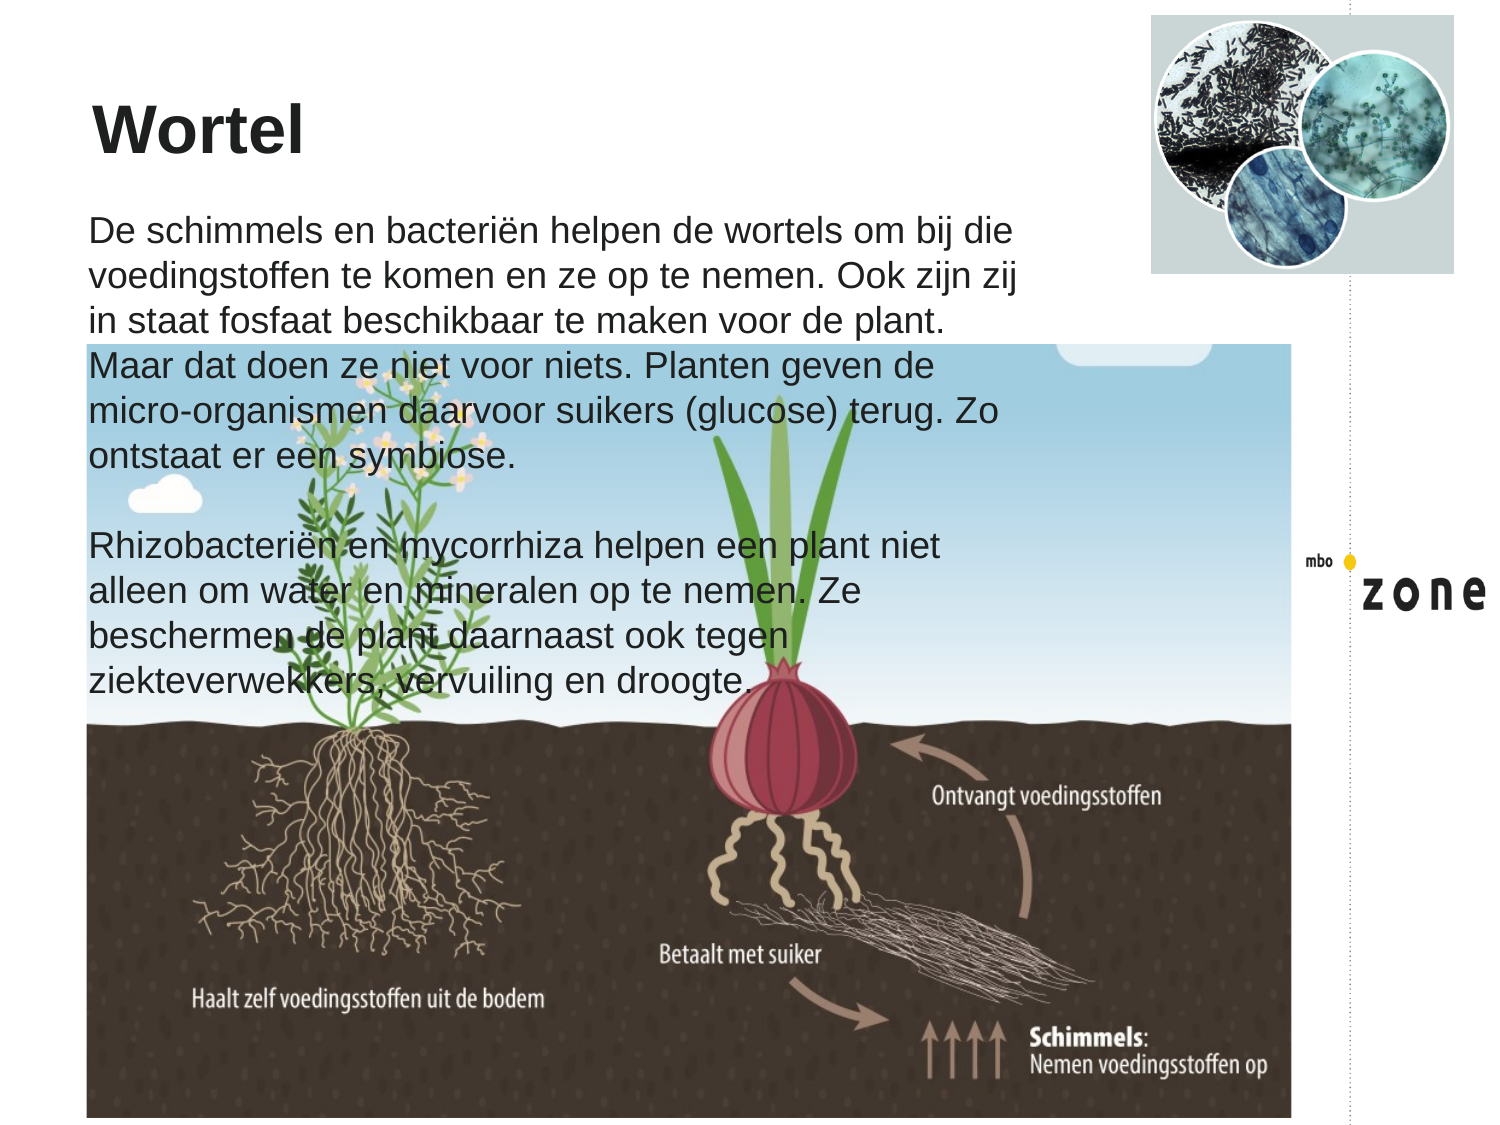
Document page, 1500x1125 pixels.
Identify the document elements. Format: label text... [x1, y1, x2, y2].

title Wortel [93, 94, 1151, 272]
picture [86, 0, 1500, 1125]
list De schimmels en bacteriën helpen de wortels om bij die voedingstoffen te komen en ze op te nemen. Ook zijn zij in staat fosfaat beschikbaar te maken voor de plant. Maar dat doen ze niet voor niets. Planten geven de micro-organismen daarvoor suikers (glucose) terug. Zo ontstaat er een symbiose. Rhizobacteriën en mycorrhiza helpen een plant niet alleen om water en mineralen op te nemen. Ze beschermen de plant daarnaast ook tegen ziekteverwekkers, vervuiling en droogte. [88, 205, 1041, 344]
